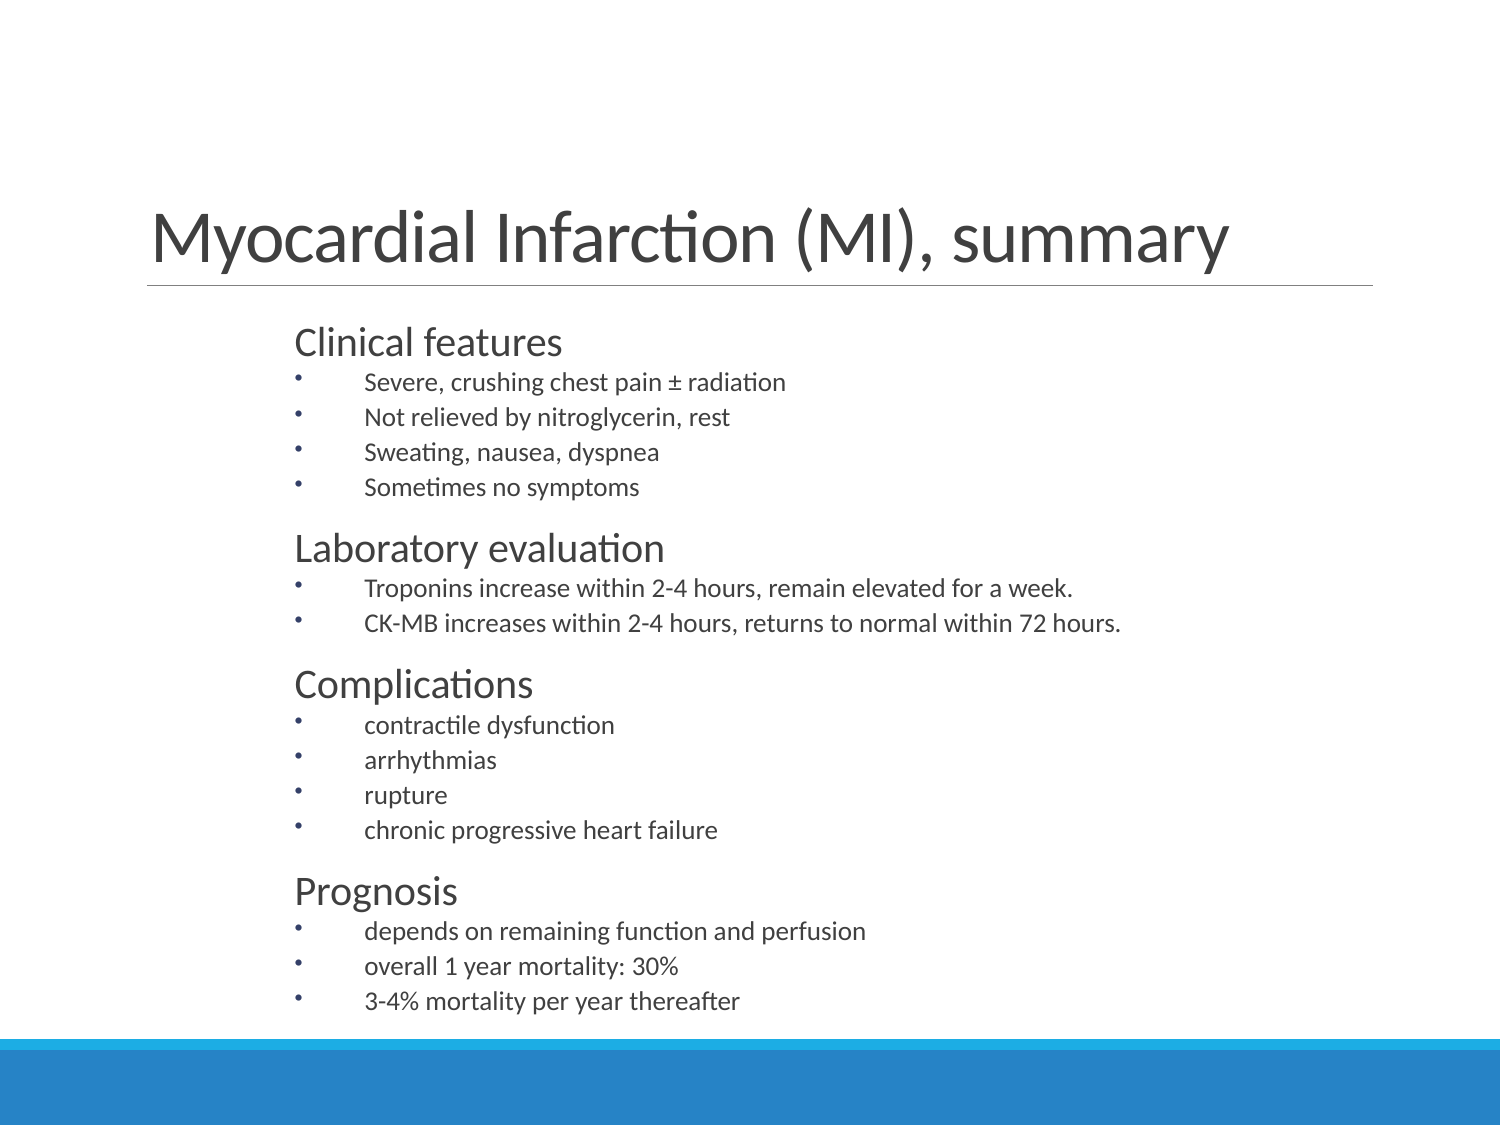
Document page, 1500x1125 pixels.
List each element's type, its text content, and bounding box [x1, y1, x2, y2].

title Myocardial Infarction (MI), summary [135, 47, 1373, 285]
list Clinical features Severe, crushing chest pain ± radiation Not relieved by nitroglycerin, rest Sweating, nausea, dyspnea Sometimes no symptoms Laboratory evaluation Troponins increase within 2-4 hours, remain elevated for a week. CK-MB increases within 2-4 hours, returns to normal within 72 hours. Complications contractile dysfunction arrhythmias rupture chronic progressive heart failure Prognosis depends on remaining function and perfusion overall 1 year mortality: 30% 3-4% mortality per year thereafter [225, 312, 1350, 1025]
